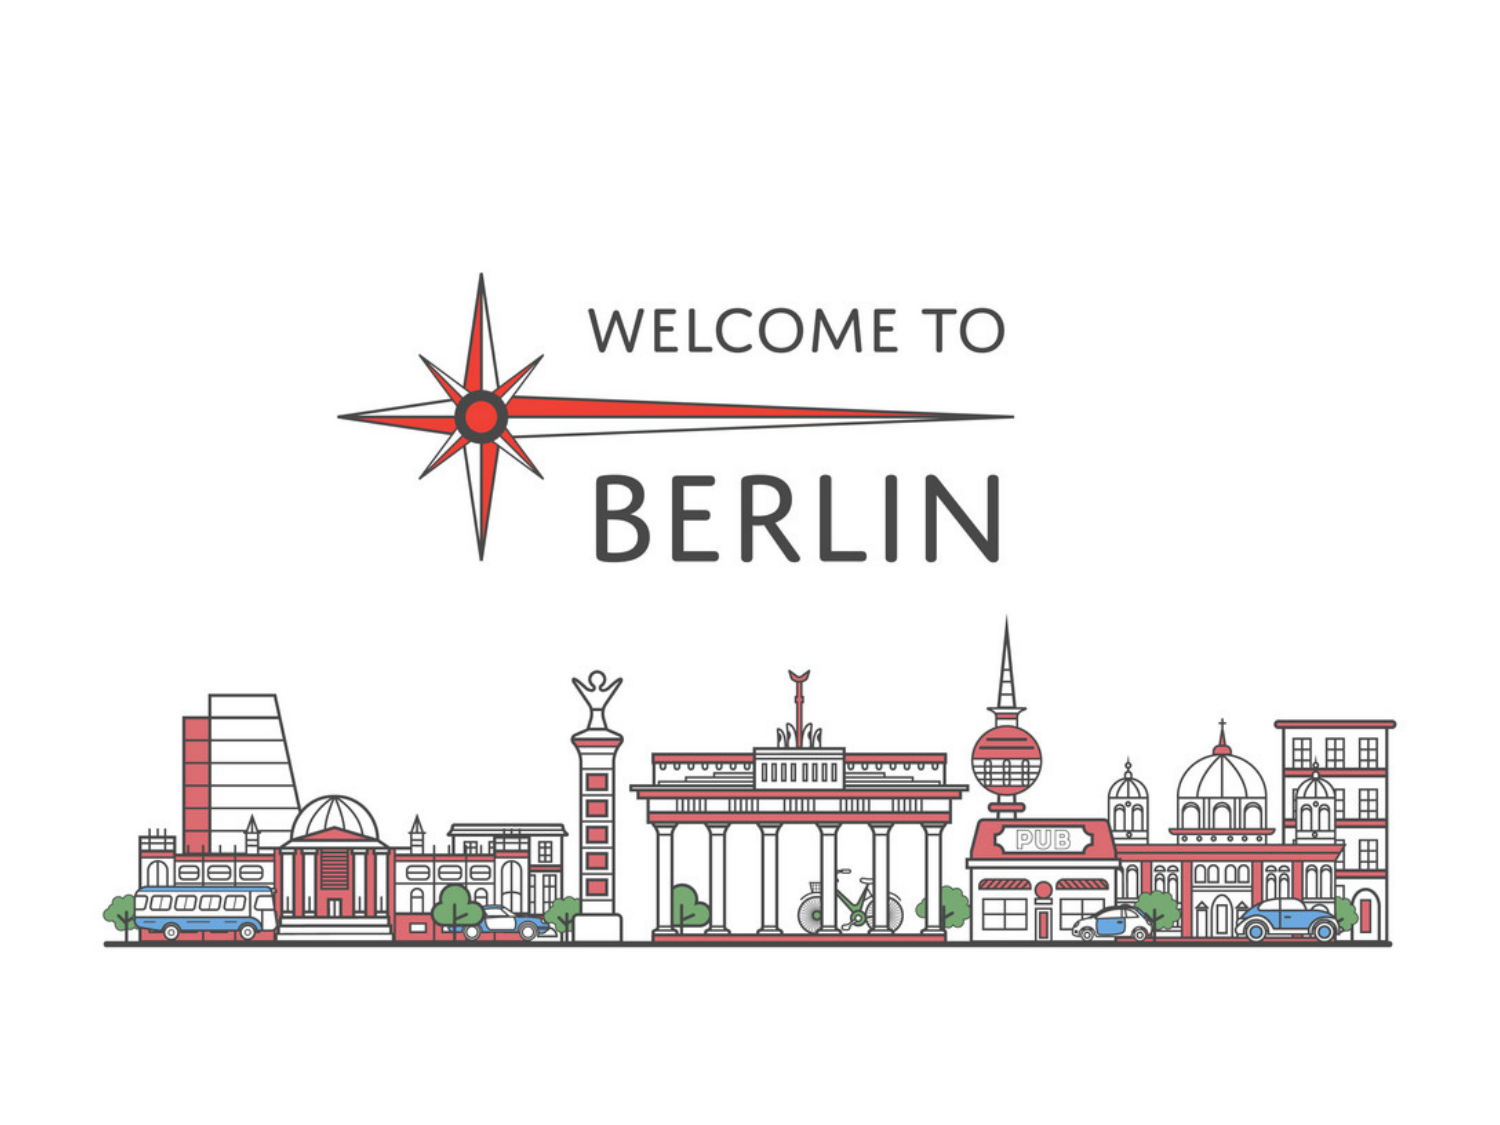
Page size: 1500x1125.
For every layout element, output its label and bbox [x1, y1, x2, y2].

picture [60, 125, 1440, 1000]
